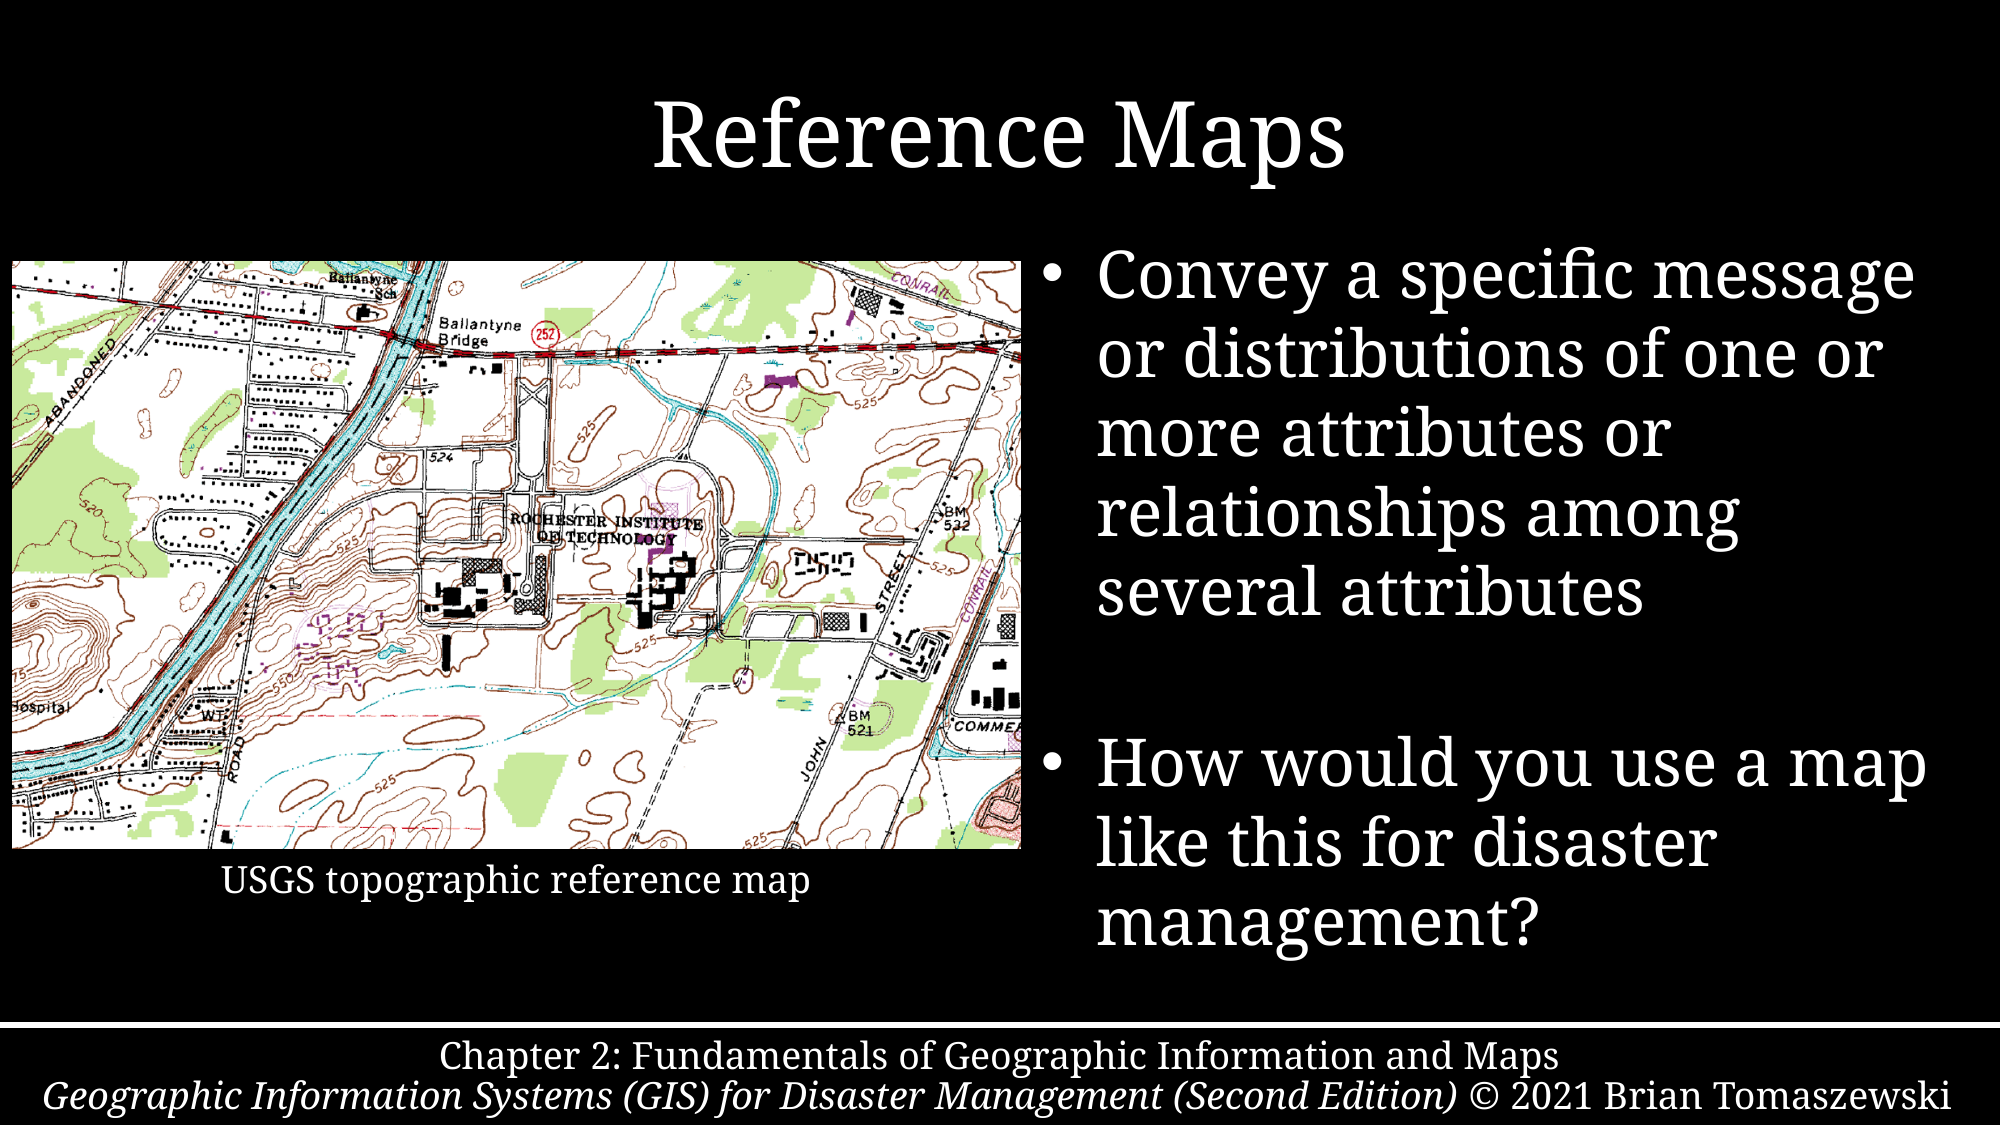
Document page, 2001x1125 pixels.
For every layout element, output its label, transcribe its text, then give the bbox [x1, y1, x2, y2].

picture [12, 261, 1021, 850]
text_box USGS topographic reference map [206, 858, 827, 909]
title Reference Maps [0, 37, 2000, 225]
list Convey a specific message or distributions of one or more attributes or relationships among several attributes How would you use a map like this for disaster management? [1025, 224, 1976, 968]
